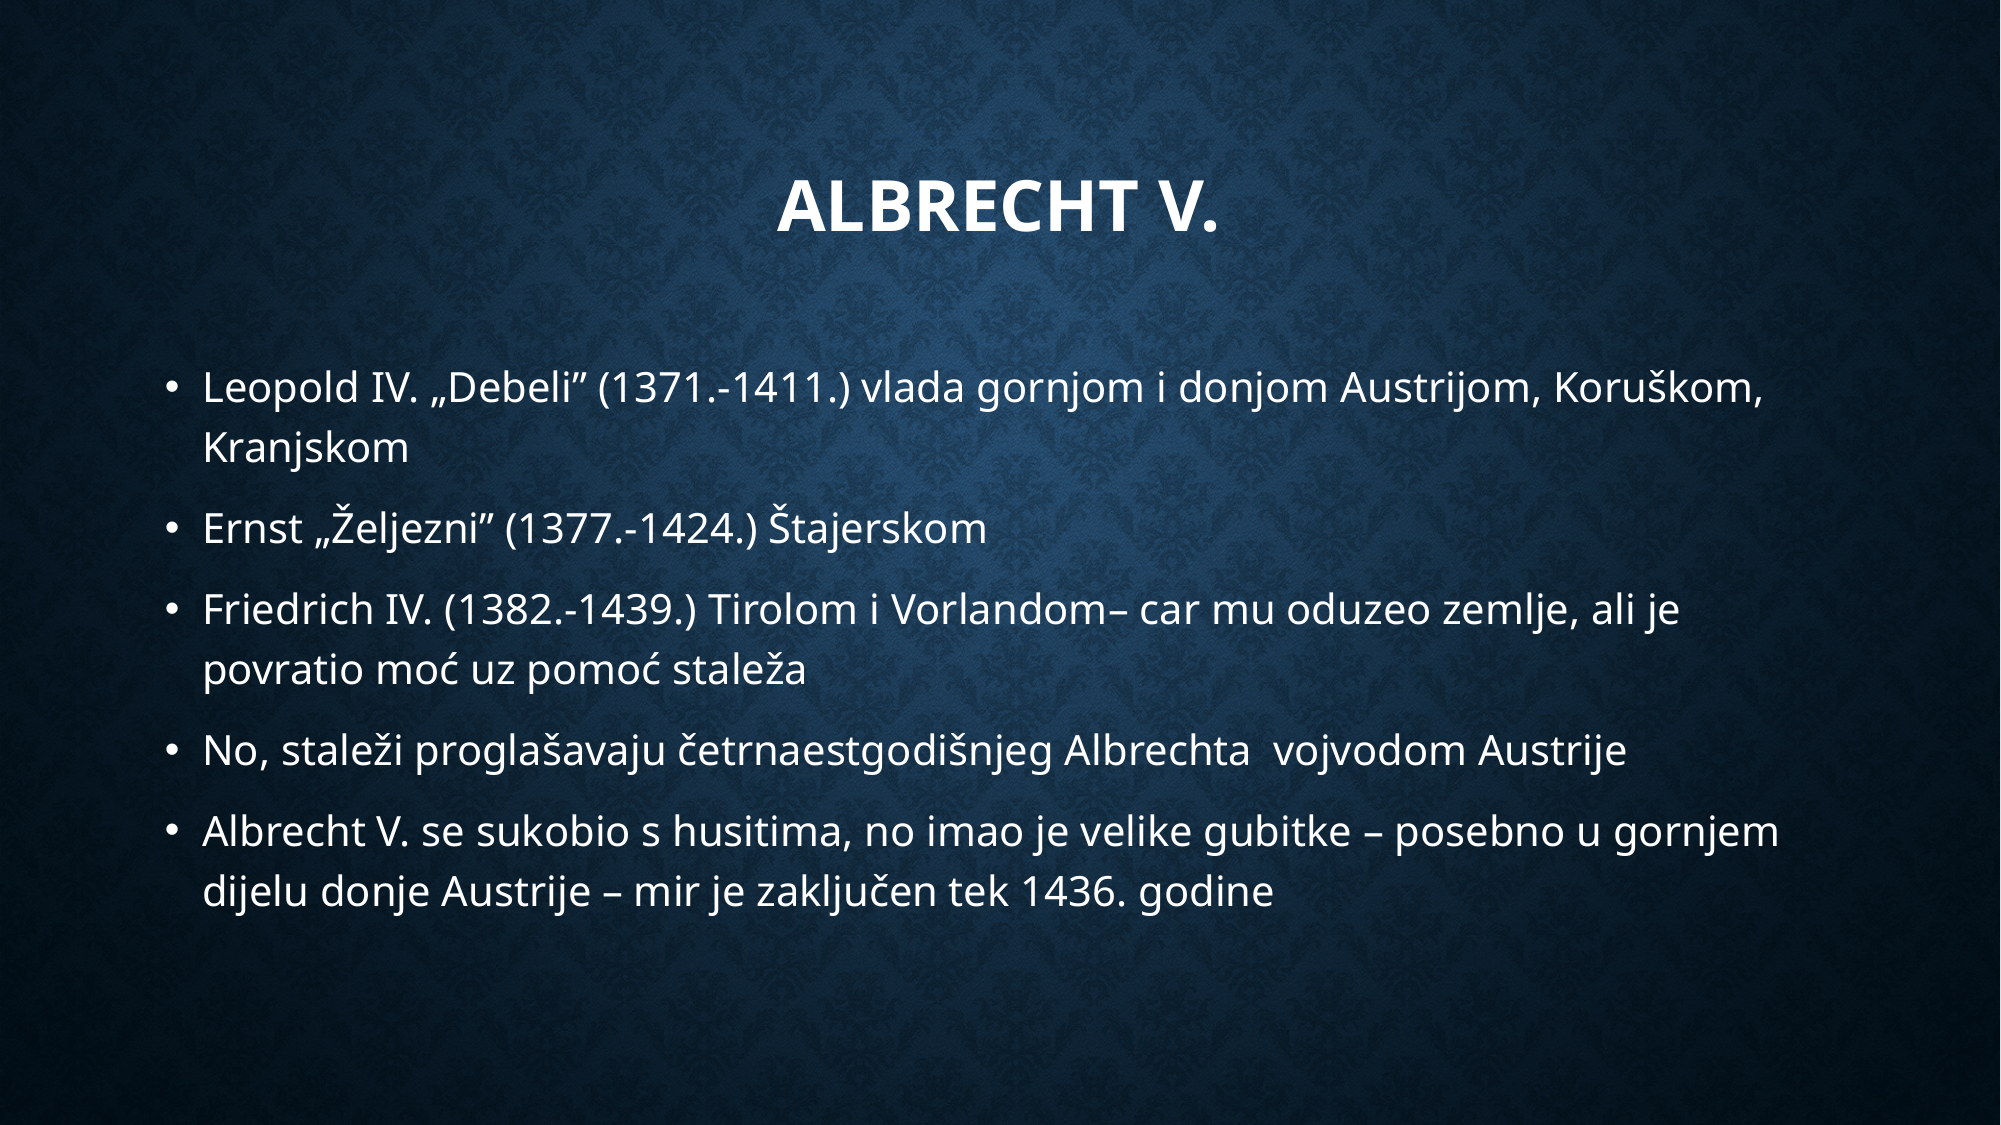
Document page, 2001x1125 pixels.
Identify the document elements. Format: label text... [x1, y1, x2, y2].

title Albrecht V. [149, 99, 1849, 318]
list Leopold IV. „Debeli” (1371.-1411.) vlada gornjom i donjom Austrijom, Koruškom, Kranjskom Ernst „Željezni” (1377.-1424.) Štajerskom Friedrich IV. (1382.-1439.) Tirolom i Vorlandom– car mu oduzeo zemlje, ali je povratio moć uz pomoć staleža No, staleži proglašavaju četrnaestgodišnjeg Albrechta vojvodom Austrije Albrecht V. se sukobio s husitima, no imao je velike gubitke – posebno u gornjem dijelu donje Austrije – mir je zaključen tek 1436. godine [149, 343, 1849, 950]
